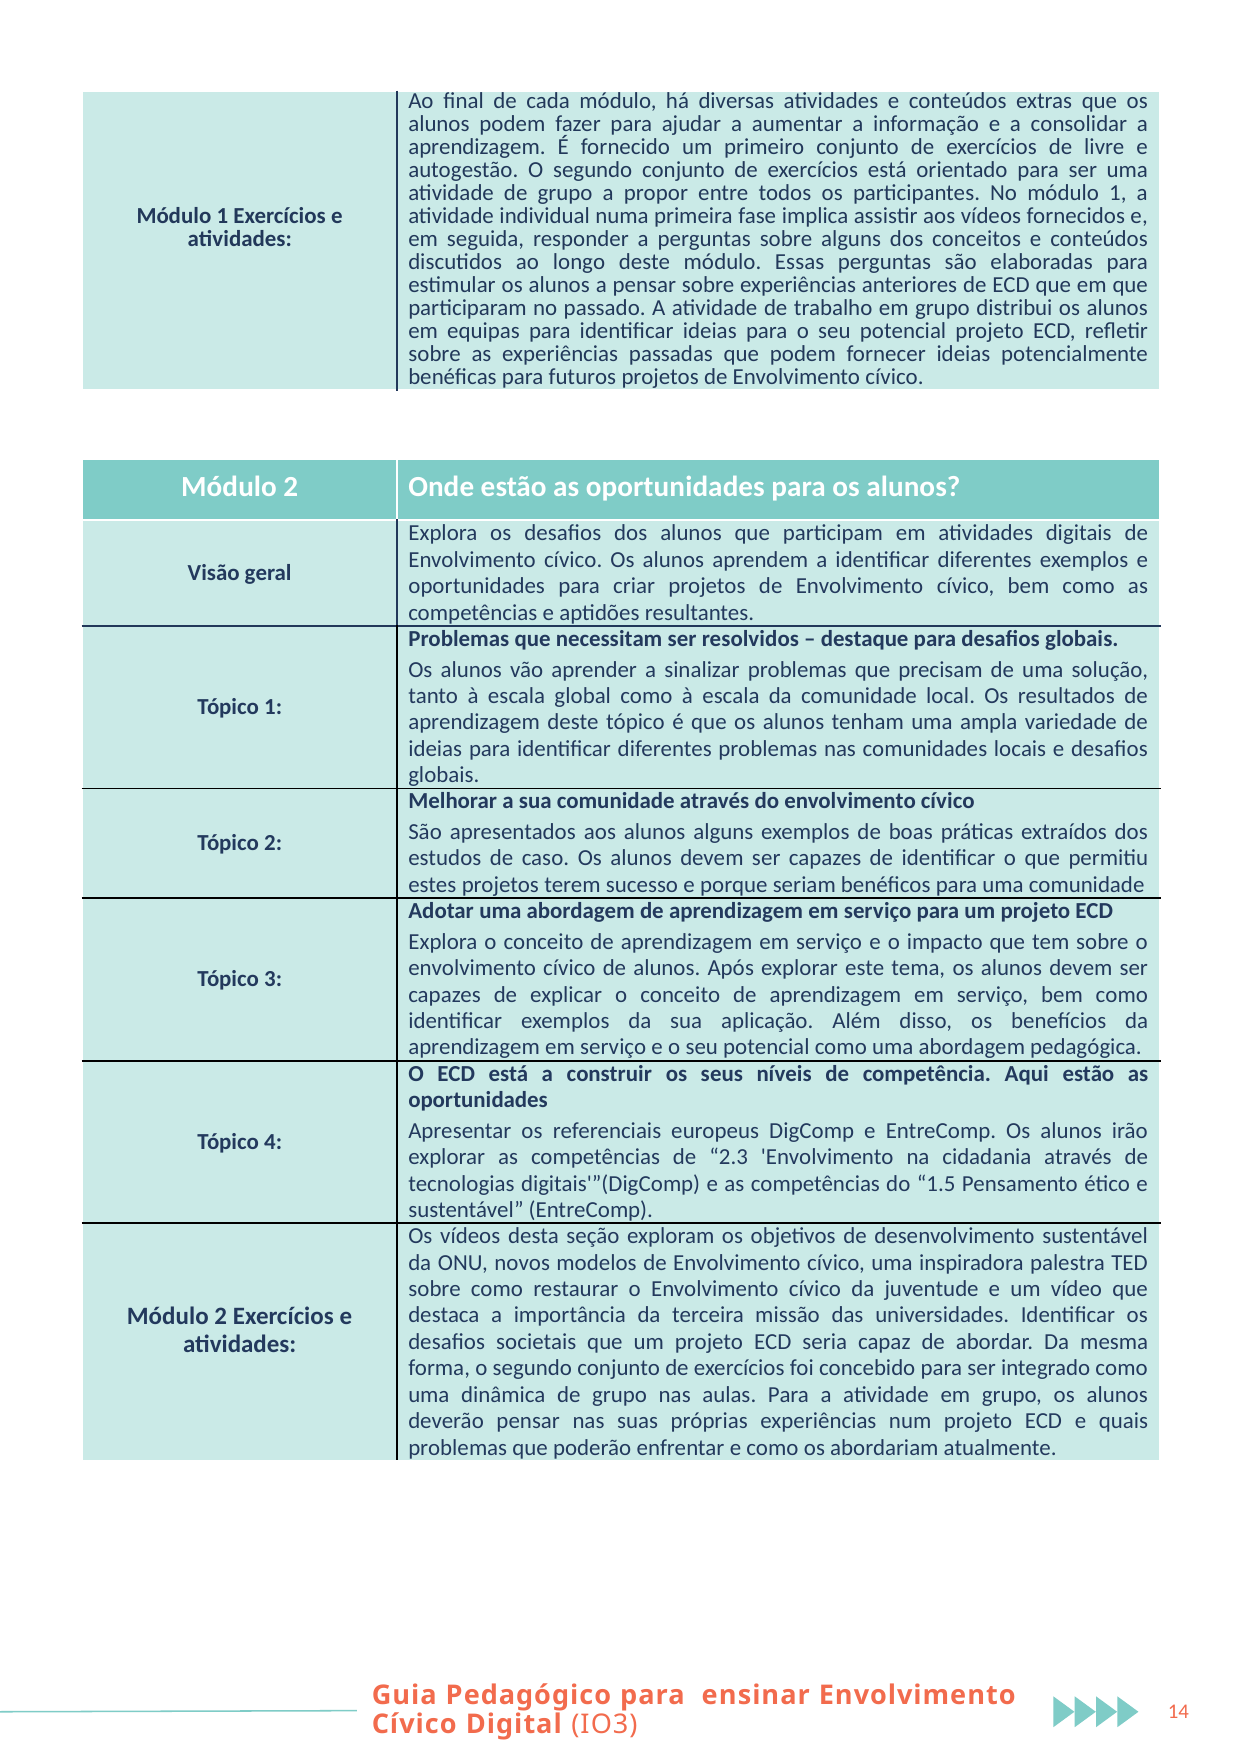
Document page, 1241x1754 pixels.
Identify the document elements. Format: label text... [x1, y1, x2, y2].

table_cell Módulo 2 Exercícios e atividades: [83, 1224, 396, 1460]
table_cell Problemas que necessitam ser resolvidos – destaque para desafios globais. Os alunos vão aprender a sinalizar problemas que precisam de uma solução, tanto à escala global como à escala da comunidade local. Os resultados de aprendizagem deste tópico é que os alunos tenham uma ampla variedade de ideias para identificar diferentes problemas nas comunidades locais e desafios globais. [398, 627, 1159, 788]
table_cell O ECD está a construir os seus níveis de competência. Aqui estão as oportunidades Apresentar os referenciais europeus DigComp e EntreComp. Os alunos irão explorar as competências de “2.3 'Envolvimento na cidadania através de tecnologias digitais'”(DigComp) e as competências do “1.5 Pensamento ético e sustentável” (EntreComp). [398, 1062, 1159, 1222]
table_cell Tópico 3: [83, 899, 396, 1060]
table_cell Tópico 4: [83, 1062, 396, 1222]
text_box Guia Pedagógico para ensinar Envolvimento Cívico Digital (IO3) [356, 1669, 1065, 1753]
table_cell Adotar uma abordagem de aprendizagem em serviço para um projeto ECD Explora o conceito de aprendizagem em serviço e o impacto que tem sobre o envolvimento cívico de alunos. Após explorar este tema, os alunos devem ser capazes de explicar o conceito de aprendizagem em serviço, bem como identificar exemplos da sua aplicação. Além disso, os benefícios da aprendizagem em serviço e o seu potencial como uma abordagem pedagógica. [398, 899, 1159, 1060]
table_cell Visão geral [83, 521, 396, 625]
table_header Módulo 1 Exercícios e atividades: [83, 92, 396, 389]
table_header Módulo 2 [83, 460, 396, 519]
table_cell Tópico 1: [83, 627, 396, 788]
table_cell Explora os desafios dos alunos que participam em atividades digitais de Envolvimento cívico. Os alunos aprendem a identificar diferentes exemplos e oportunidades para criar projetos de Envolvimento cívico, bem como as competências e aptidões resultantes. [398, 521, 1159, 625]
table_header Ao final de cada módulo, há diversas atividades e conteúdos extras que os alunos podem fazer para ajudar a aumentar a informação e a consolidar a aprendizagem. É fornecido um primeiro conjunto de exercícios de livre e autogestão. O segundo conjunto de exercícios está orientado para ser uma atividade de grupo a propor entre todos os participantes. No módulo 1, a atividade individual numa primeira fase implica assistir aos vídeos fornecidos e, em seguida, responder a perguntas sobre alguns dos conceitos e conteúdos discutidos ao longo deste módulo. Essas perguntas são elaboradas para estimular os alunos a pensar sobre experiências anteriores de ECD que em que participaram no passado. A atividade de trabalho em grupo distribui os alunos em equipas para identificar ideias para o seu potencial projeto ECD, refletir sobre as experiências passadas que podem fornecer ideias potencialmente benéficas para futuros projetos de Envolvimento cívico. [398, 92, 1159, 389]
table_cell Os vídeos desta seção exploram os objetivos de desenvolvimento sustentável da ONU, novos modelos de Envolvimento cívico, uma inspiradora palestra TED sobre como restaurar o Envolvimento cívico da juventude e um vídeo que destaca a importância da terceira missão das universidades. Identificar os desafios societais que um projeto ECD seria capaz de abordar. Da mesma forma, o segundo conjunto de exercícios foi concebido para ser integrado como uma dinâmica de grupo nas aulas. Para a atividade em grupo, os alunos deverão pensar nas suas próprias experiências num projeto ECD e quais problemas que poderão enfrentar e como os abordariam atualmente. [398, 1224, 1159, 1460]
table_cell Tópico 2: [83, 789, 396, 897]
table_header Onde estão as oportunidades para os alunos? [398, 460, 1159, 519]
table_cell Melhorar a sua comunidade através do envolvimento cívico São apresentados aos alunos alguns exemplos de boas práticas extraídos dos estudos de caso. Os alunos devem ser capazes de identificar o que permitiu estes projetos terem sucesso e porque seriam benéficos para uma comunidade [398, 789, 1159, 897]
